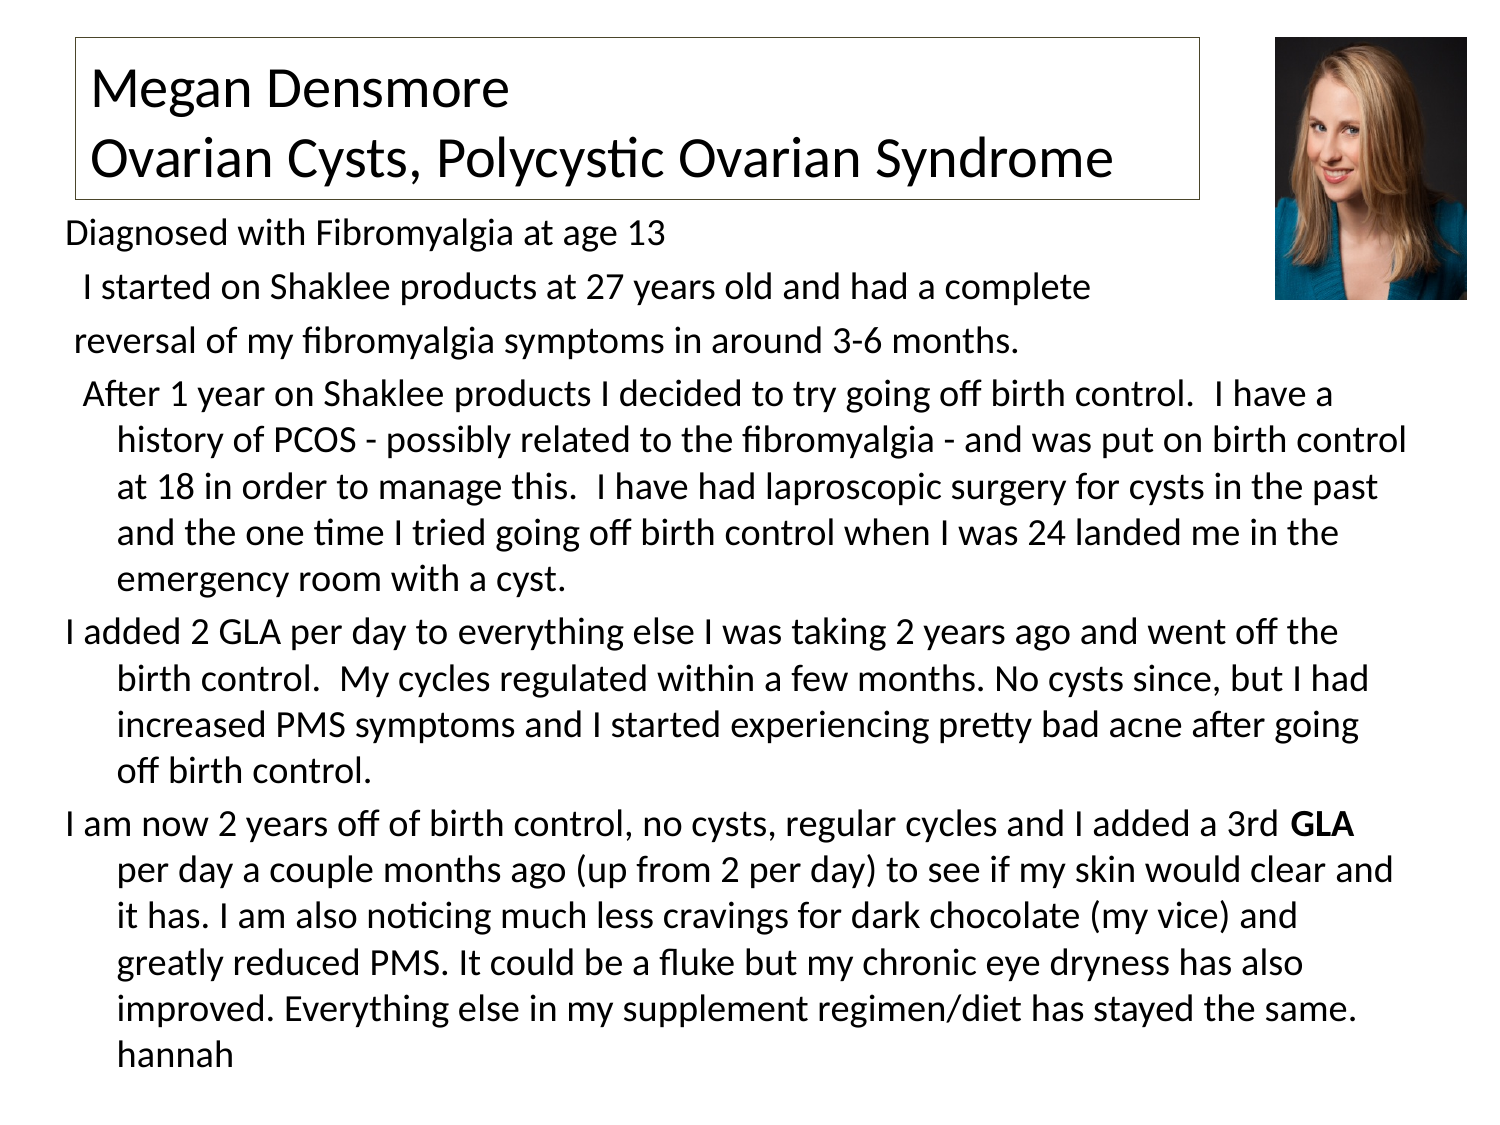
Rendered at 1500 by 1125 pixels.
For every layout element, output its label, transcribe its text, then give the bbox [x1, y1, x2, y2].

title Megan Densmore Ovarian Cysts, Polycystic Ovarian Syndrome [75, 37, 1200, 200]
picture [1274, 37, 1467, 301]
list Diagnosed with Fibromyalgia at age 13 I started on Shaklee products at 27 years old and had a complete reversal of my fibromyalgia symptoms in around 3-6 months. After 1 year on Shaklee products I decided to try going off birth control. I have a history of PCOS - possibly related to the fibromyalgia - and was put on birth control at 18 in order to manage this. I have had laproscopic surgery for cysts in the past and the one time I tried going off birth control when I was 24 landed me in the emergency room with a cyst. I added 2 GLA per day to everything else I was taking 2 years ago and went off the birth control. My cycles regulated within a few months. No cysts since, but I had increased PMS symptoms and I started experiencing pretty bad acne after going off birth control. I am now 2 years off of birth control, no cysts, regular cycles and I added a 3rd GLA per day a couple months ago (up from 2 per day) to see if my skin would clear and it has. I am also noticing much less cravings for dark chocolate (my vice) and greatly reduced PMS. It could be a fluke but my chronic eye dryness has also improved. Everything else in my supplement regimen/diet has stayed the same. hannah [50, 200, 1425, 1088]
